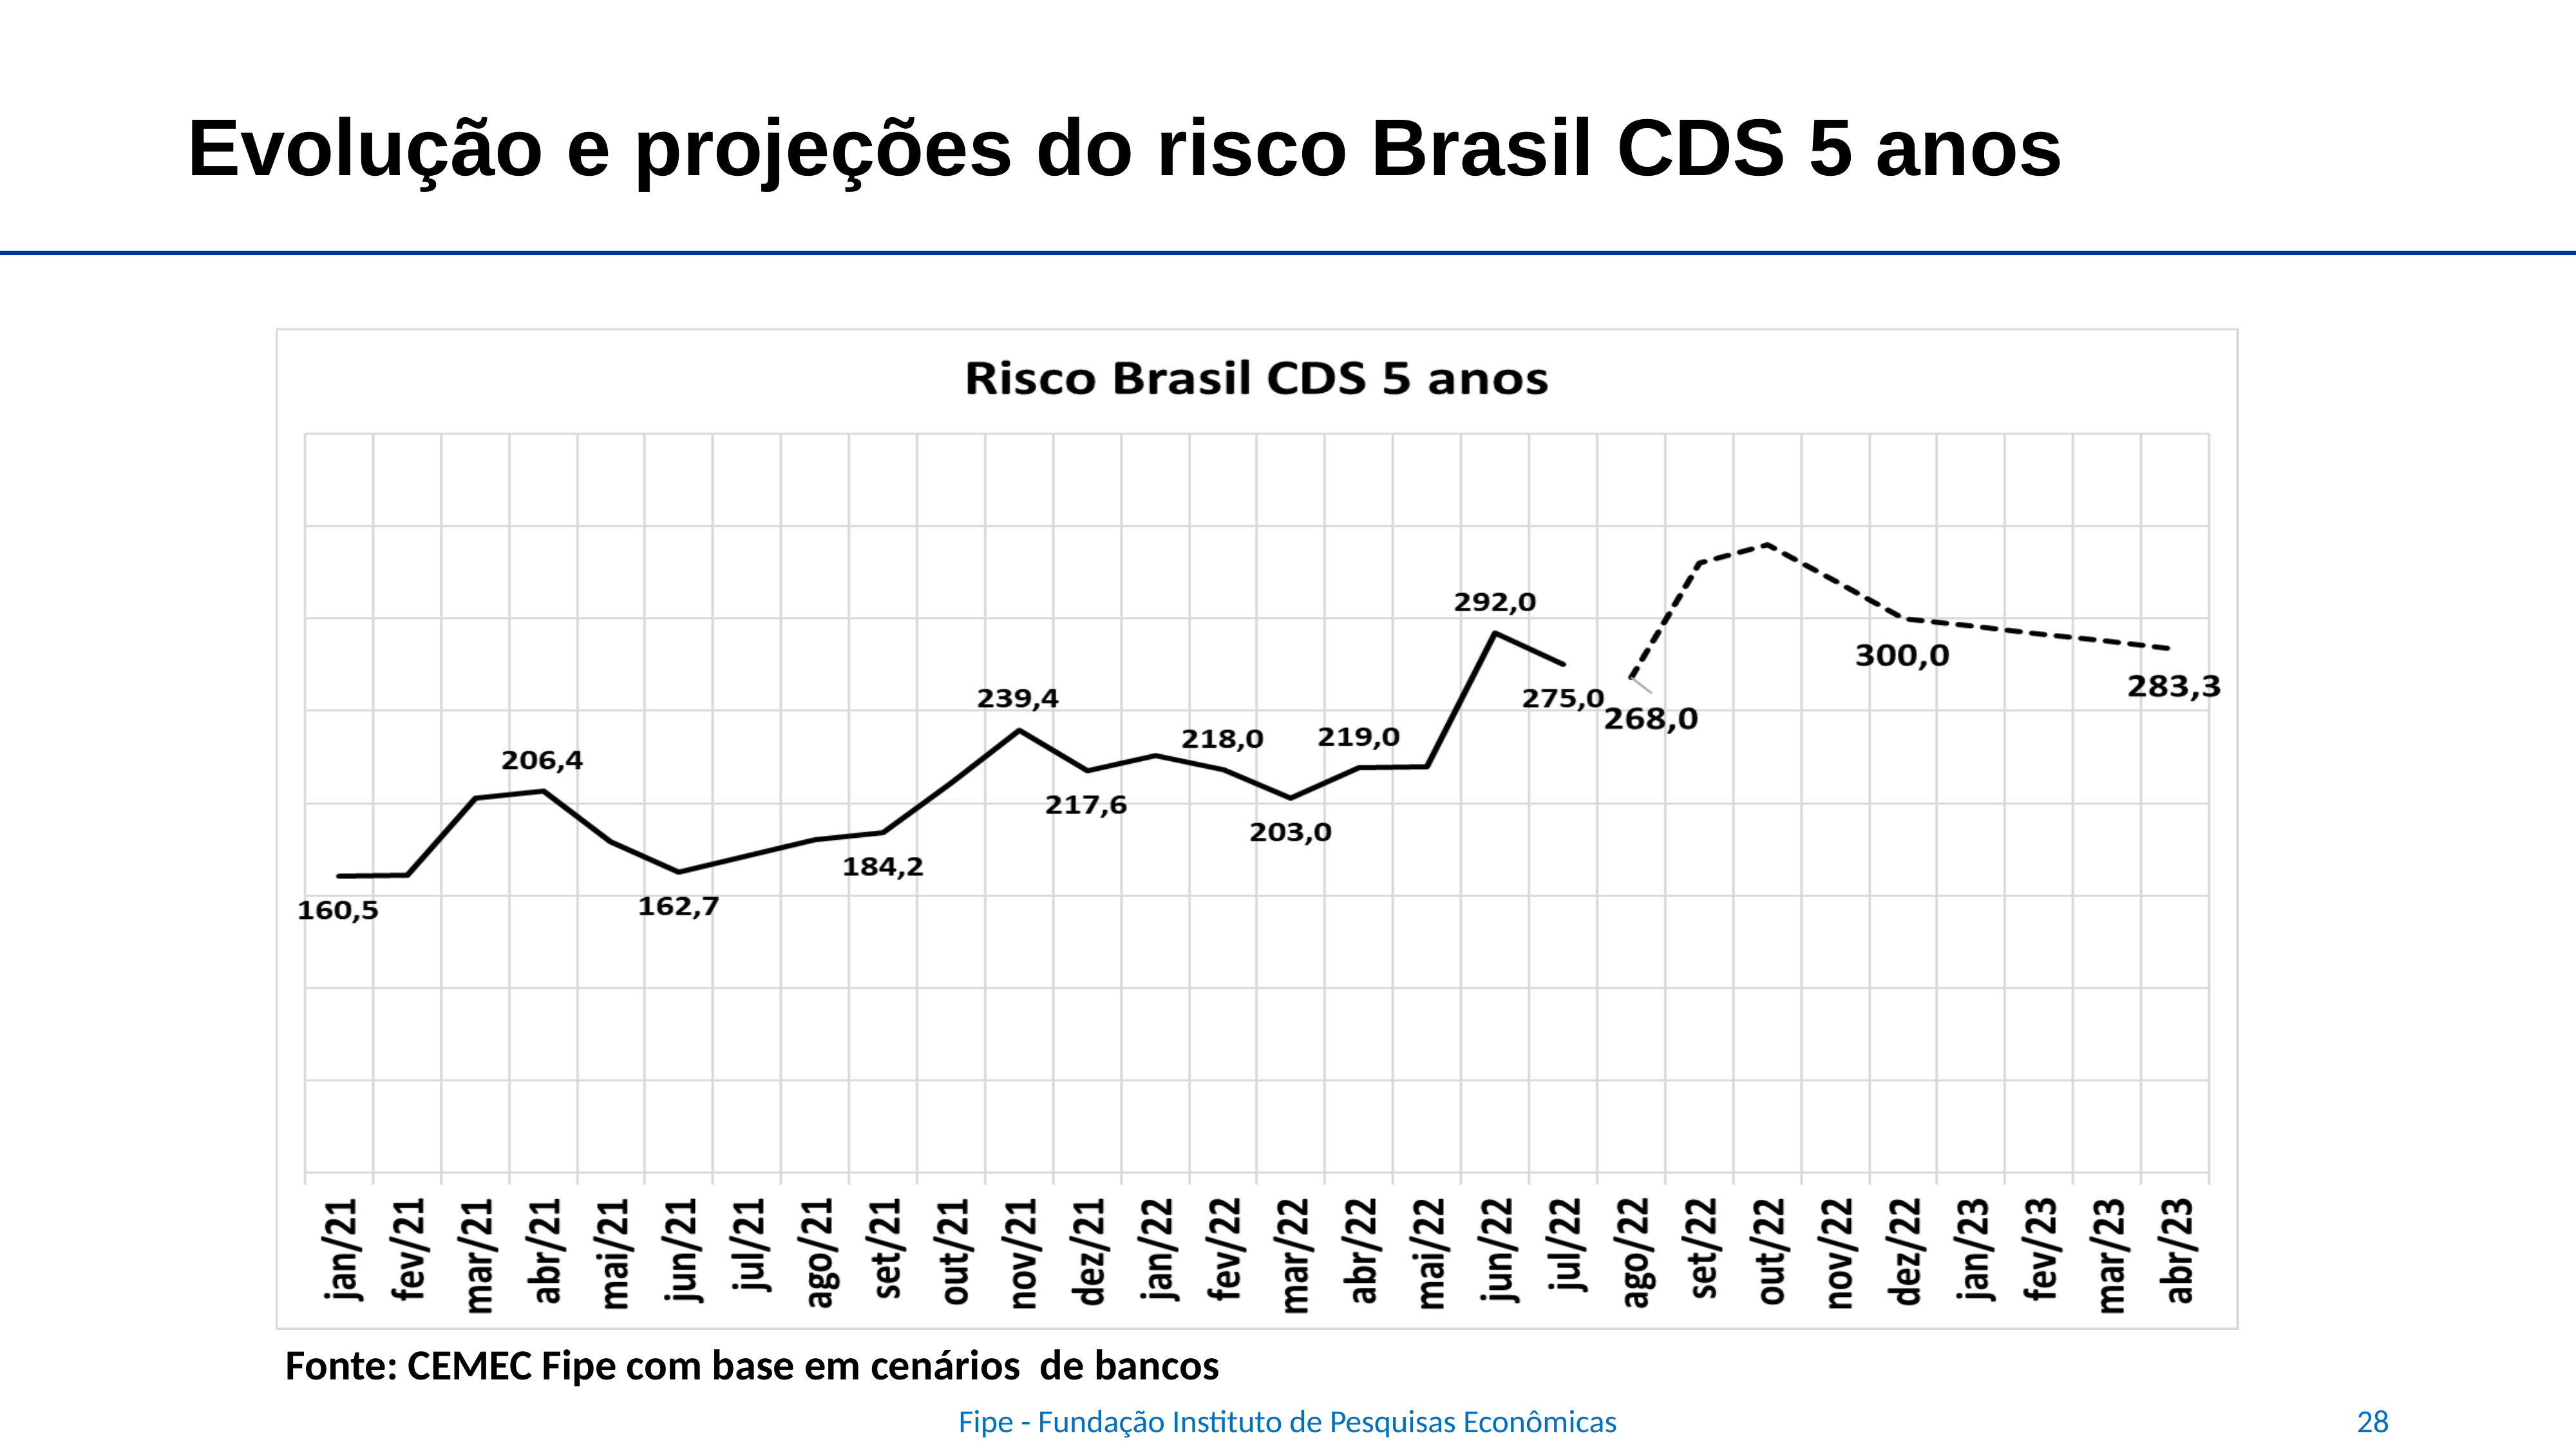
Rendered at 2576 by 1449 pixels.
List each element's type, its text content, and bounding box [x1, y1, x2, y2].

footer Fipe - Fundação Instituto de Pesquisas Econômicas [853, 1381, 1723, 1449]
slide_number 28 [1819, 1381, 2399, 1449]
picture [276, 328, 2239, 1330]
title Evolução e projeções do risco Brasil CDS 5 anos [177, 77, 2399, 223]
text_box Fonte: CEMEC Fipe com base em cenários de bancos [276, 1332, 2114, 1394]
